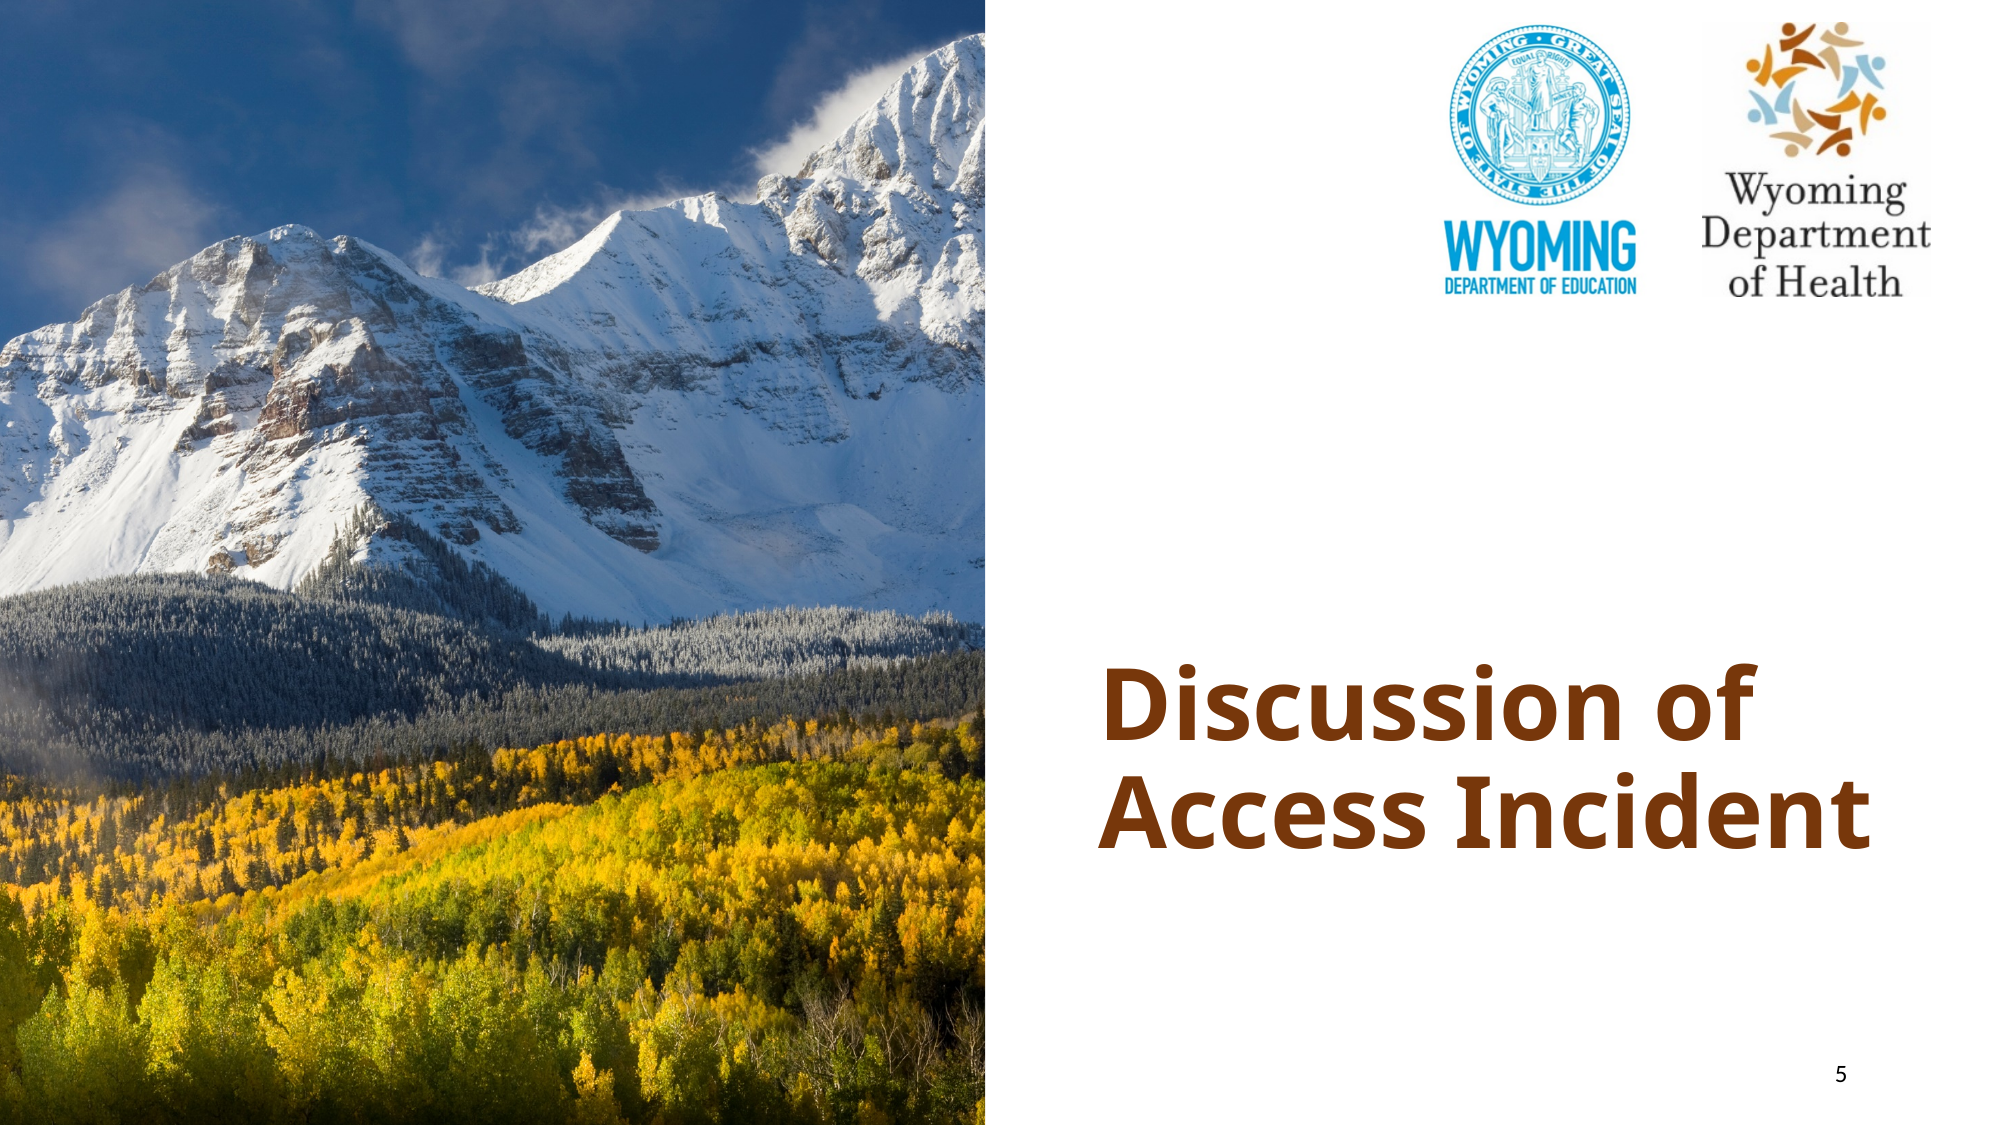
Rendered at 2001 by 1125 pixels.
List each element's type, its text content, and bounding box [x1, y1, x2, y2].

picture [1702, 22, 1931, 297]
picture [1428, 22, 1657, 297]
picture [0, 0, 986, 1125]
slide_number 5 [1671, 1042, 1863, 1103]
title Discussion of Access Incident [1083, 359, 1902, 878]
